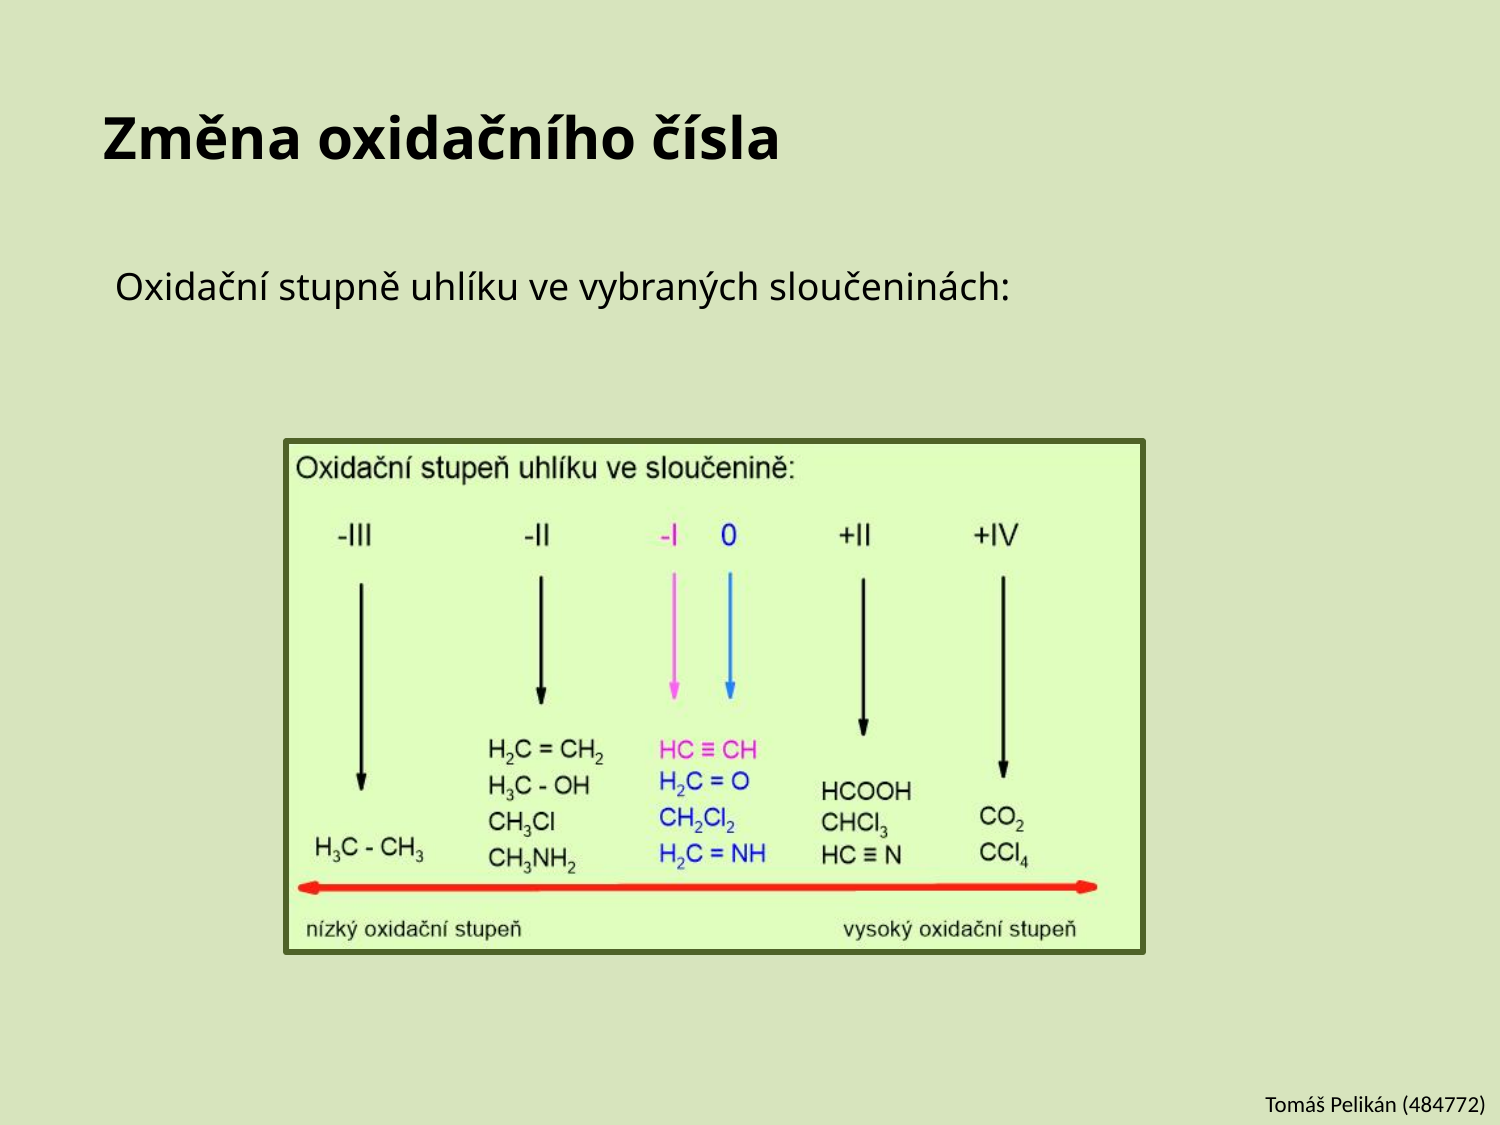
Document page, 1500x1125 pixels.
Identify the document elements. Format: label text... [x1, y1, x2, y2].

text_box Tomáš Pelikán (484772) [1151, 1082, 1500, 1125]
picture [288, 444, 1140, 950]
title Změna oxidačního čísla [88, 42, 1439, 231]
text_box Oxidační stupně uhlíku ve vybraných sloučeninách: [100, 255, 1400, 315]
